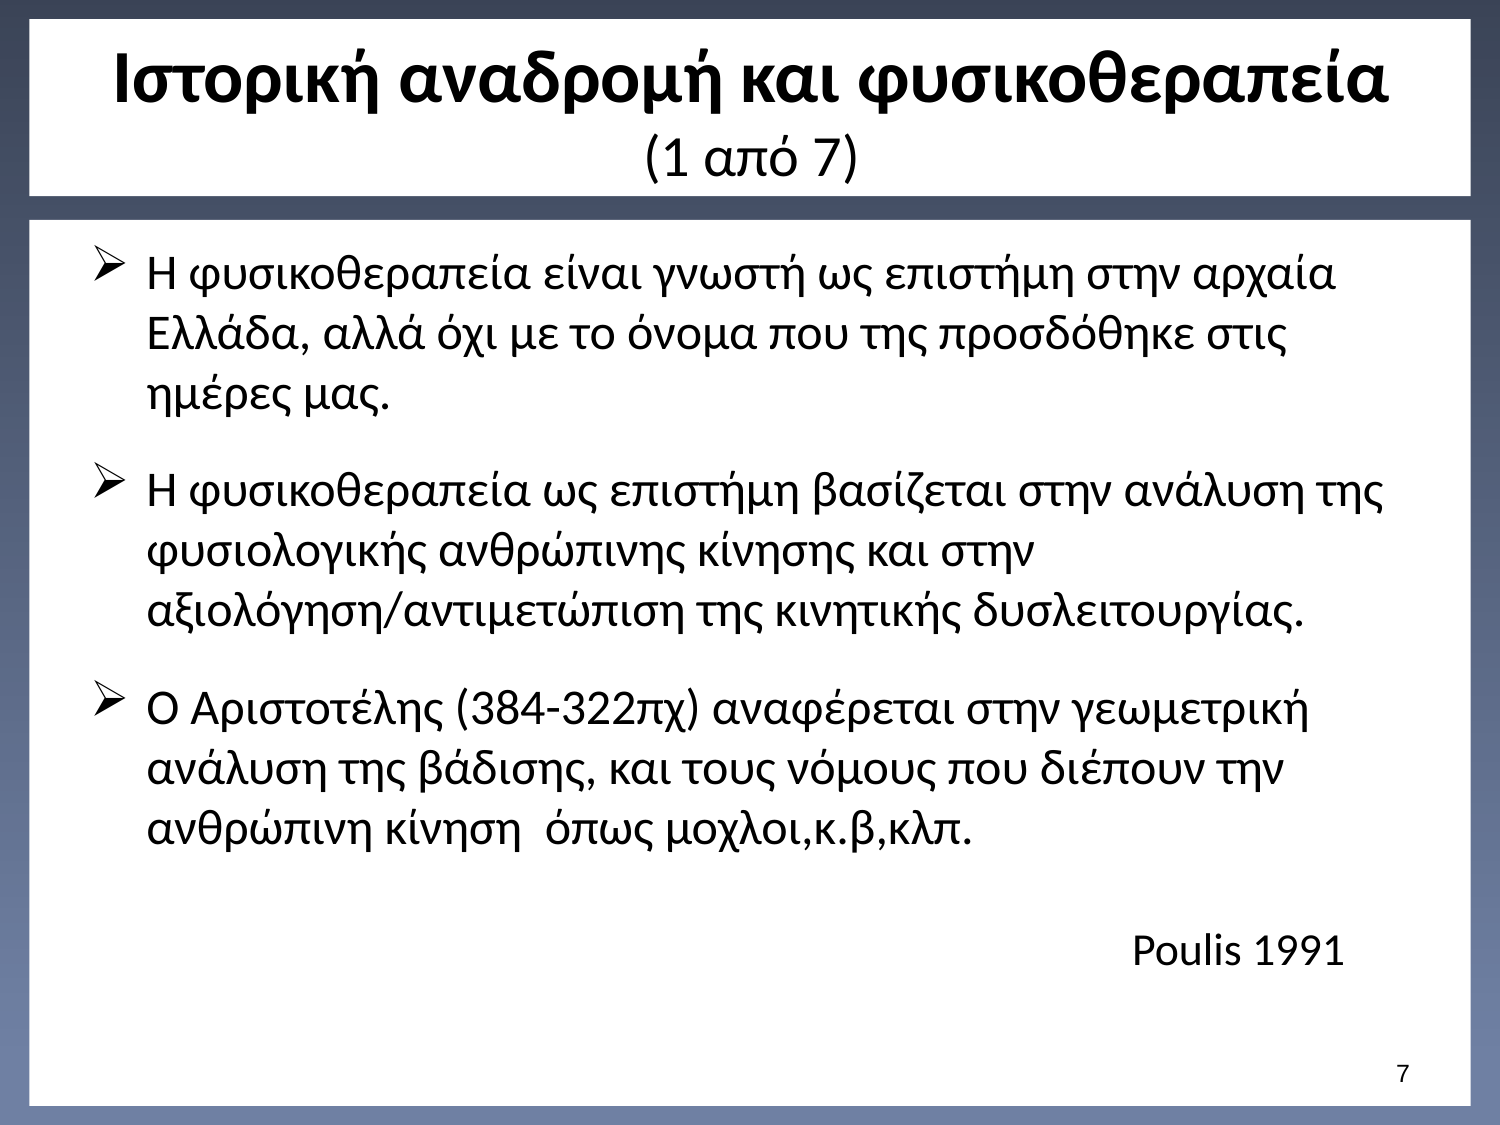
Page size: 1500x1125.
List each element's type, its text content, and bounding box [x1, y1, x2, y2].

slide_number 6 [1074, 1042, 1425, 1103]
list Η φυσικοθεραπεία είναι γνωστή ως επιστήμη στην αρχαία Ελλάδα, αλλά όχι με το όνομα που της προσδόθηκε στις ημέρες μας. Η φυσικοθεραπεία ως επιστήμη βασίζεται στην ανάλυση της φυσιολογικής ανθρώπινης κίνησης και στην αξιολόγηση/αντιμετώπιση της κινητικής δυσλειτουργίας. Ο Αριστοτέλης (384-322πχ) αναφέρεται στην γεωμετρική ανάλυση της βάδισης, και τους νόμους που διέπουν την ανθρώπινη κίνηση όπως μοχλοι,κ.β,κλπ. [75, 231, 1425, 1024]
title Ιστορική αναδρομή και φυσικοθεραπεία (1 από 7) [76, 19, 1427, 197]
text_box Poulis 1991 [1117, 912, 1361, 982]
